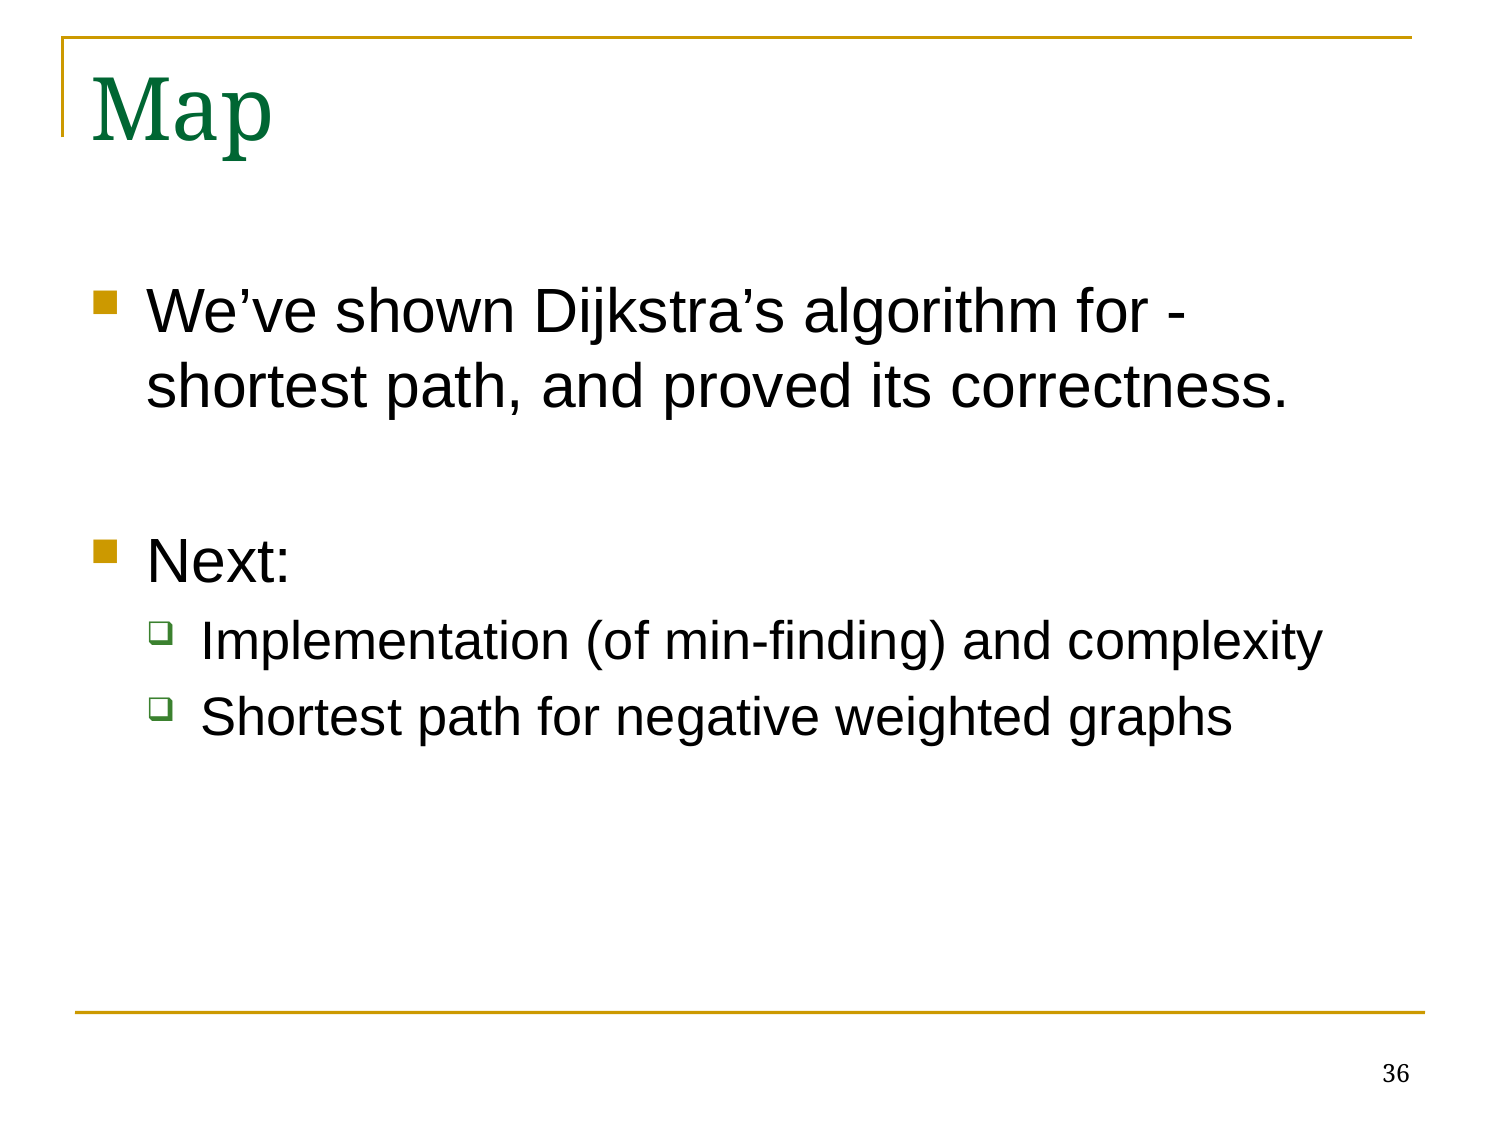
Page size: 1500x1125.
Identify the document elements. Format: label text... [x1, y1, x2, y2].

slide_number 36 [1074, 1024, 1425, 1100]
title Map [75, 45, 1425, 233]
